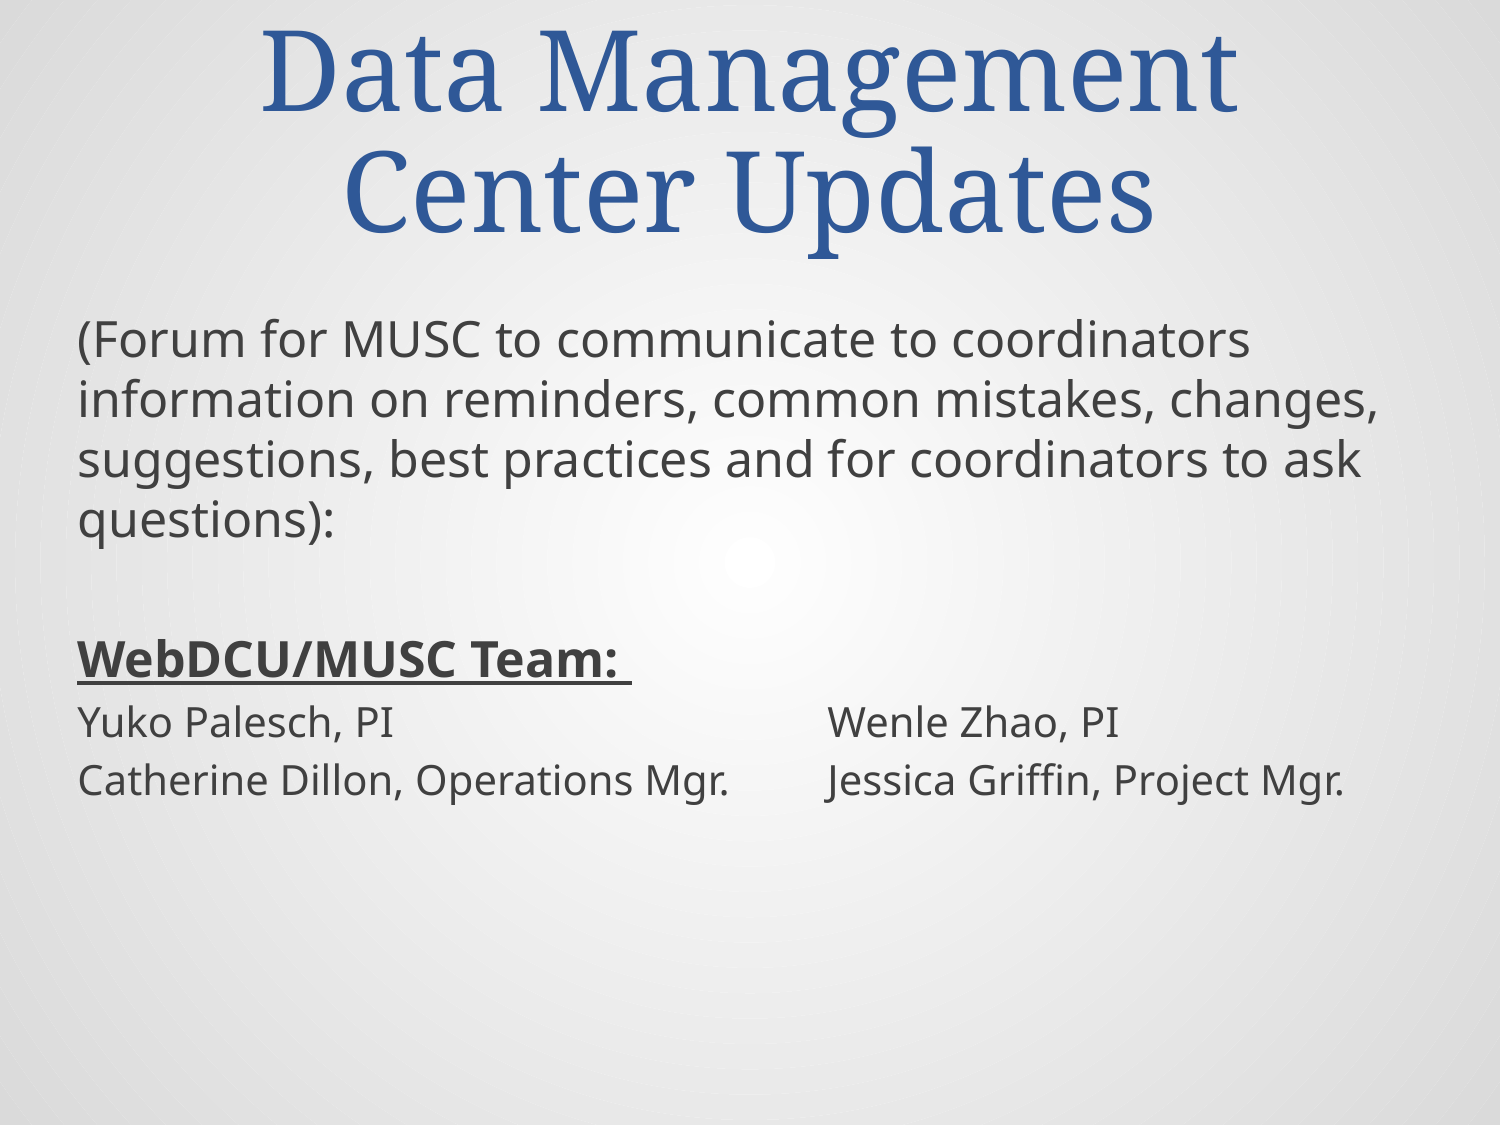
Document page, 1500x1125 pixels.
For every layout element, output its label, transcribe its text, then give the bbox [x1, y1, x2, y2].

title Data Management Center Updates [75, 0, 1425, 263]
list (Forum for MUSC to communicate to coordinators information on reminders, common mistakes, changes, suggestions, best practices and for coordinators to ask questions): WebDCU/MUSC Team: Yuko Palesch, PI Wenle Zhao, PI Catherine Dillon, Operations Mgr. Jessica Griffin, Project Mgr. [62, 299, 1413, 1043]
